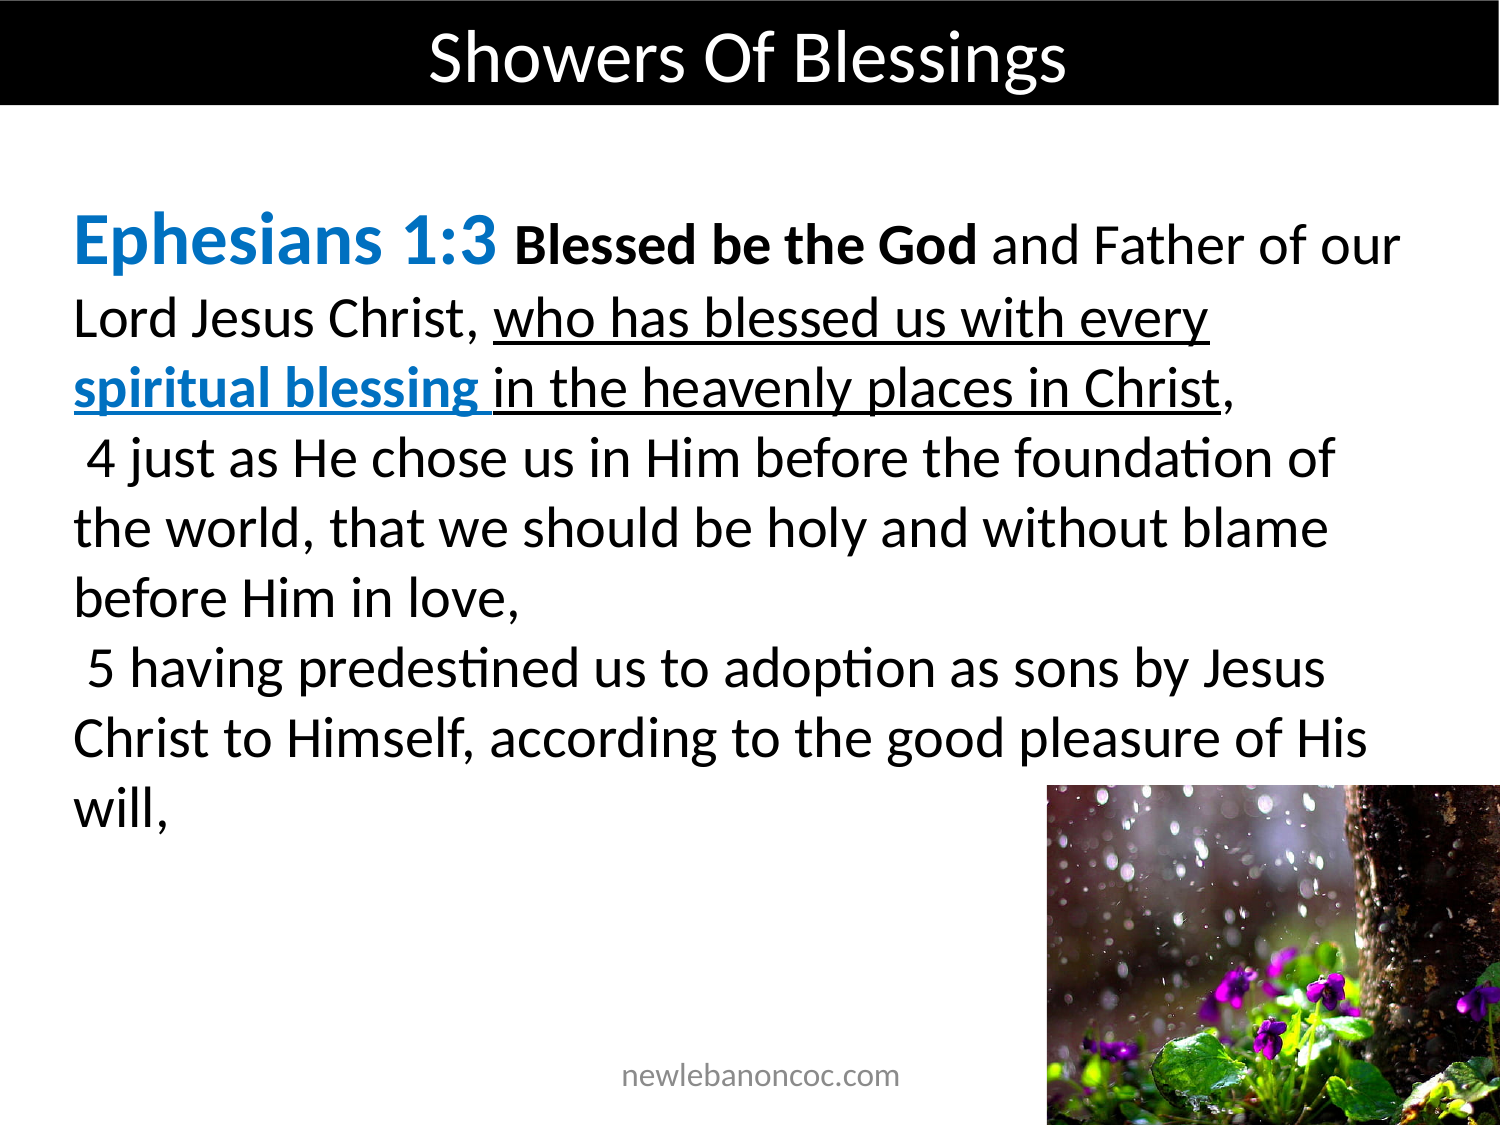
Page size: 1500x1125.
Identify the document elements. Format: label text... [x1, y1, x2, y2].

text_box Ephesians 1:3 Blessed be the God and Father of our Lord Jesus Christ, who has blessed us with every spiritual blessing in the heavenly places in Christ, 4 just as He chose us in Him before the foundation of the world, that we should be holy and without blame before Him in love, 5 having predestined us to adoption as sons by Jesus Christ to Himself, according to the good pleasure of His will, [58, 182, 1425, 847]
picture [1046, 785, 1500, 1125]
footer newlebanoncoc.com [0, 1042, 1046, 1103]
text_box Showers Of Blessings [0, 0, 1499, 106]
